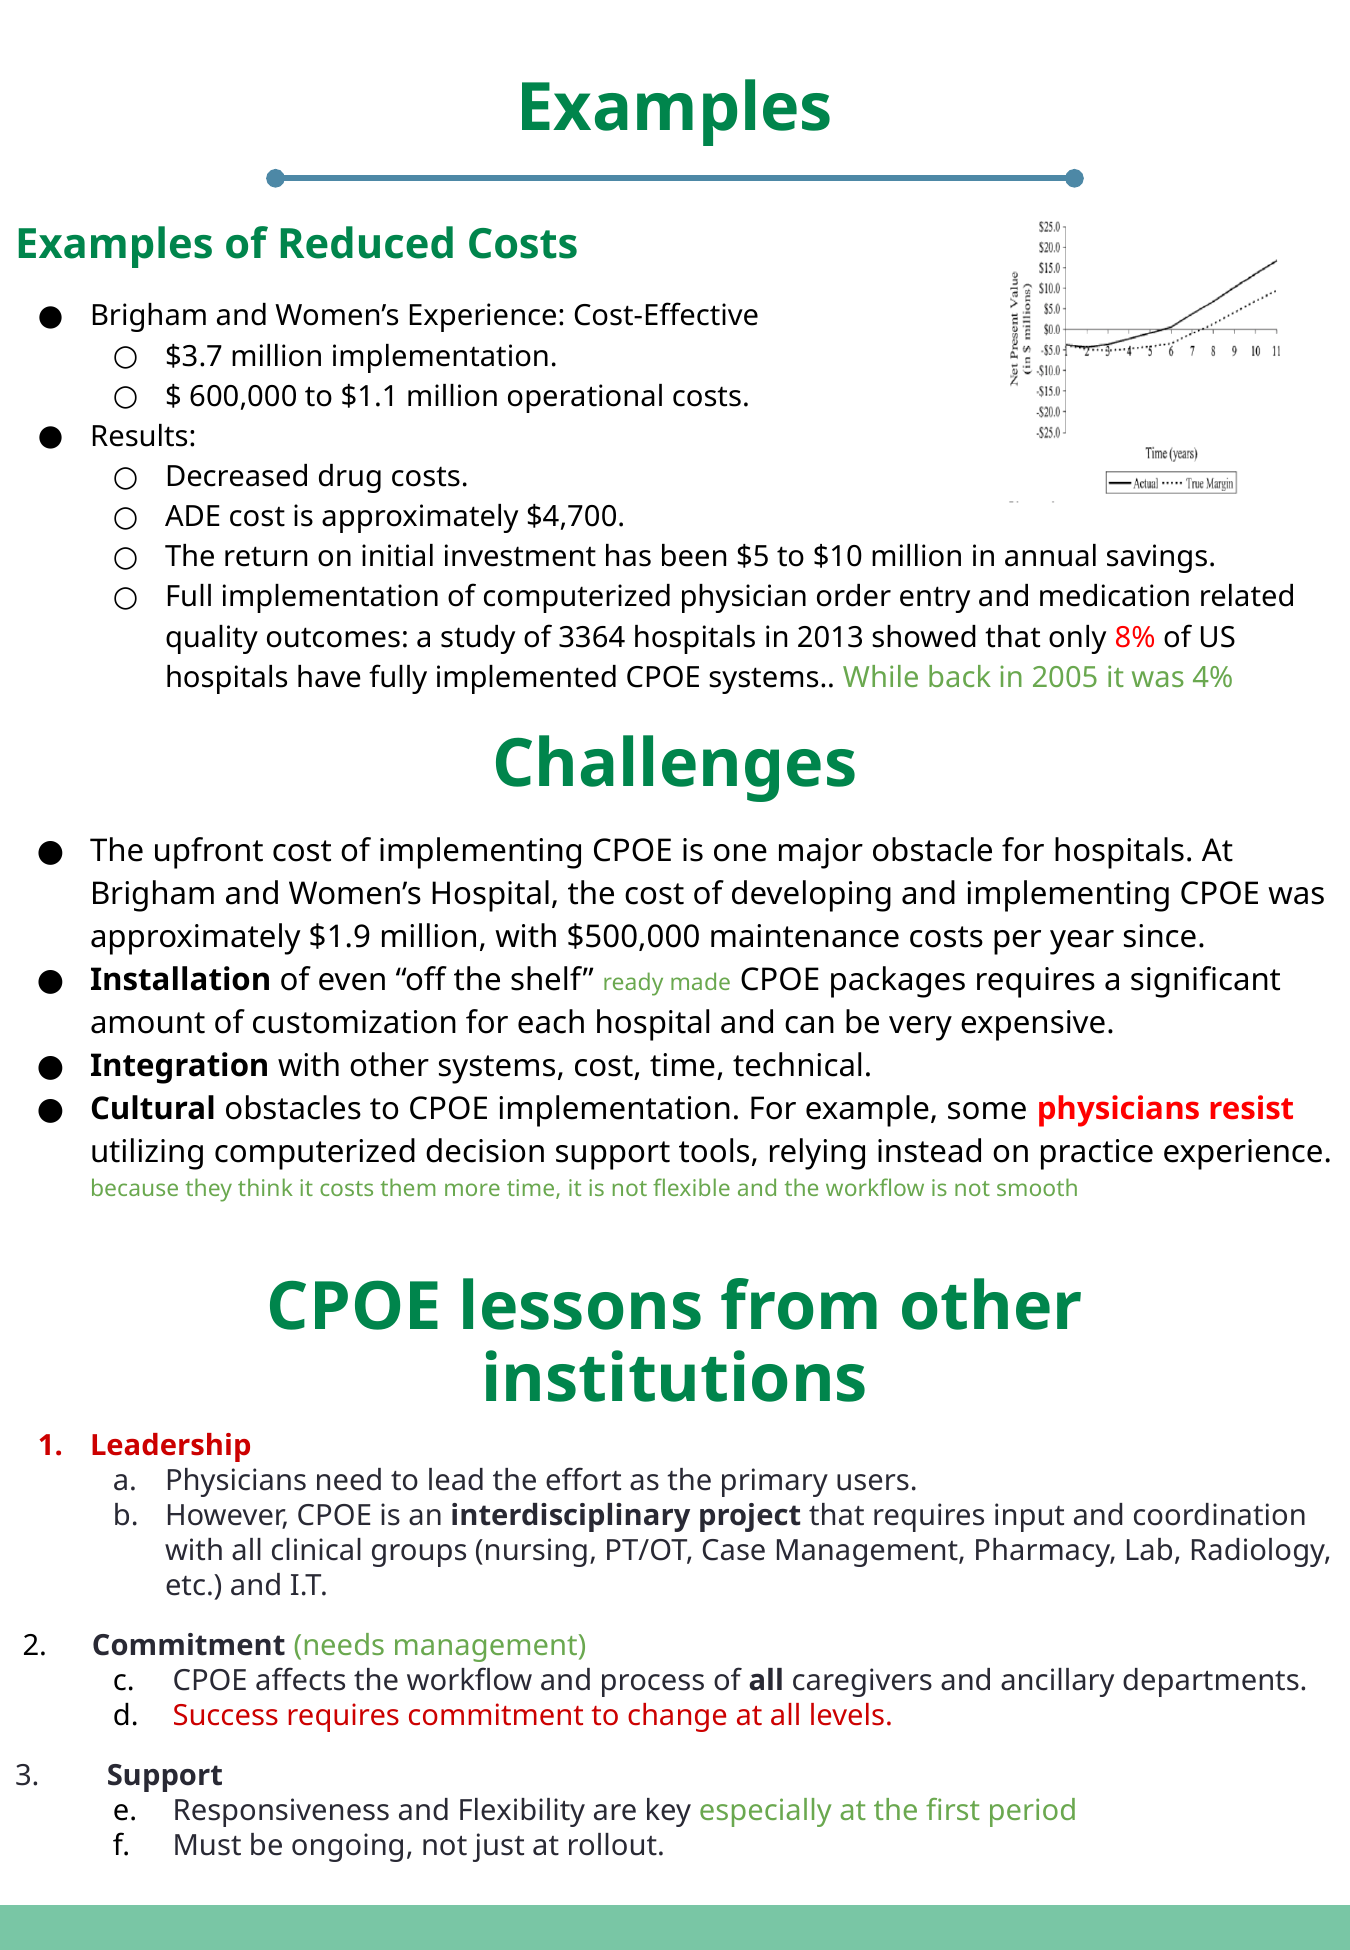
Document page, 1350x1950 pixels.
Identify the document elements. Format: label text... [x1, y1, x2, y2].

text_box Examples of Reduced Costs Brigham and Women’s Experience: Cost-Effective $3.7 million implementation. $ 600,000 to $1.1 million operational costs. Results: Decreased drug costs. ADE cost is approximately $4,700. The return on initial investment has been $5 to $10 million in annual savings. Full implementation of computerized physician order entry and medication related quality outcomes: a study of 3364 hospitals in 2013 showed that only 8% of US hospitals have fully implemented CPOE systems.. While back in 2005 it was 4% [0, 201, 1350, 722]
picture [1000, 201, 1308, 519]
text_box Leadership Physicians need to lead the effort as the primary users. However, CPOE is an interdisciplinary project that requires input and coordination with all clinical groups (nursing, PT/OT, Case Management, Pharmacy, Lab, Radiology, etc.) and I.T. 2. Commitment (needs management) CPOE affects the workflow and process of all caregivers and ancillary departments. Success requires commitment to change at all levels. 3. Support Responsiveness and Flexibility are key especially at the first period Must be ongoing, not just at rollout. [0, 1411, 1350, 1867]
text_box Examples [278, 57, 1072, 178]
text_box Challenges The upfront cost of implementing CPOE is one major obstacle for hospitals. At Brigham and Women’s Hospital, the cost of developing and implementing CPOE was approximately $1.9 million, with $500,000 maintenance costs per year since. Installation of even “off the shelf” ready made CPOE packages requires a significant amount of customization for each hospital and can be very expensive. Integration with other systems, cost, time, technical. Cultural obstacles to CPOE implementation. For example, some physicians resist utilizing computerized decision support tools, relying instead on practice experience. because they think it costs them more time, it is not flexible and the workflow is not smooth [0, 722, 1350, 1280]
text_box CPOE lessons from other institutions [202, 1257, 1148, 1420]
